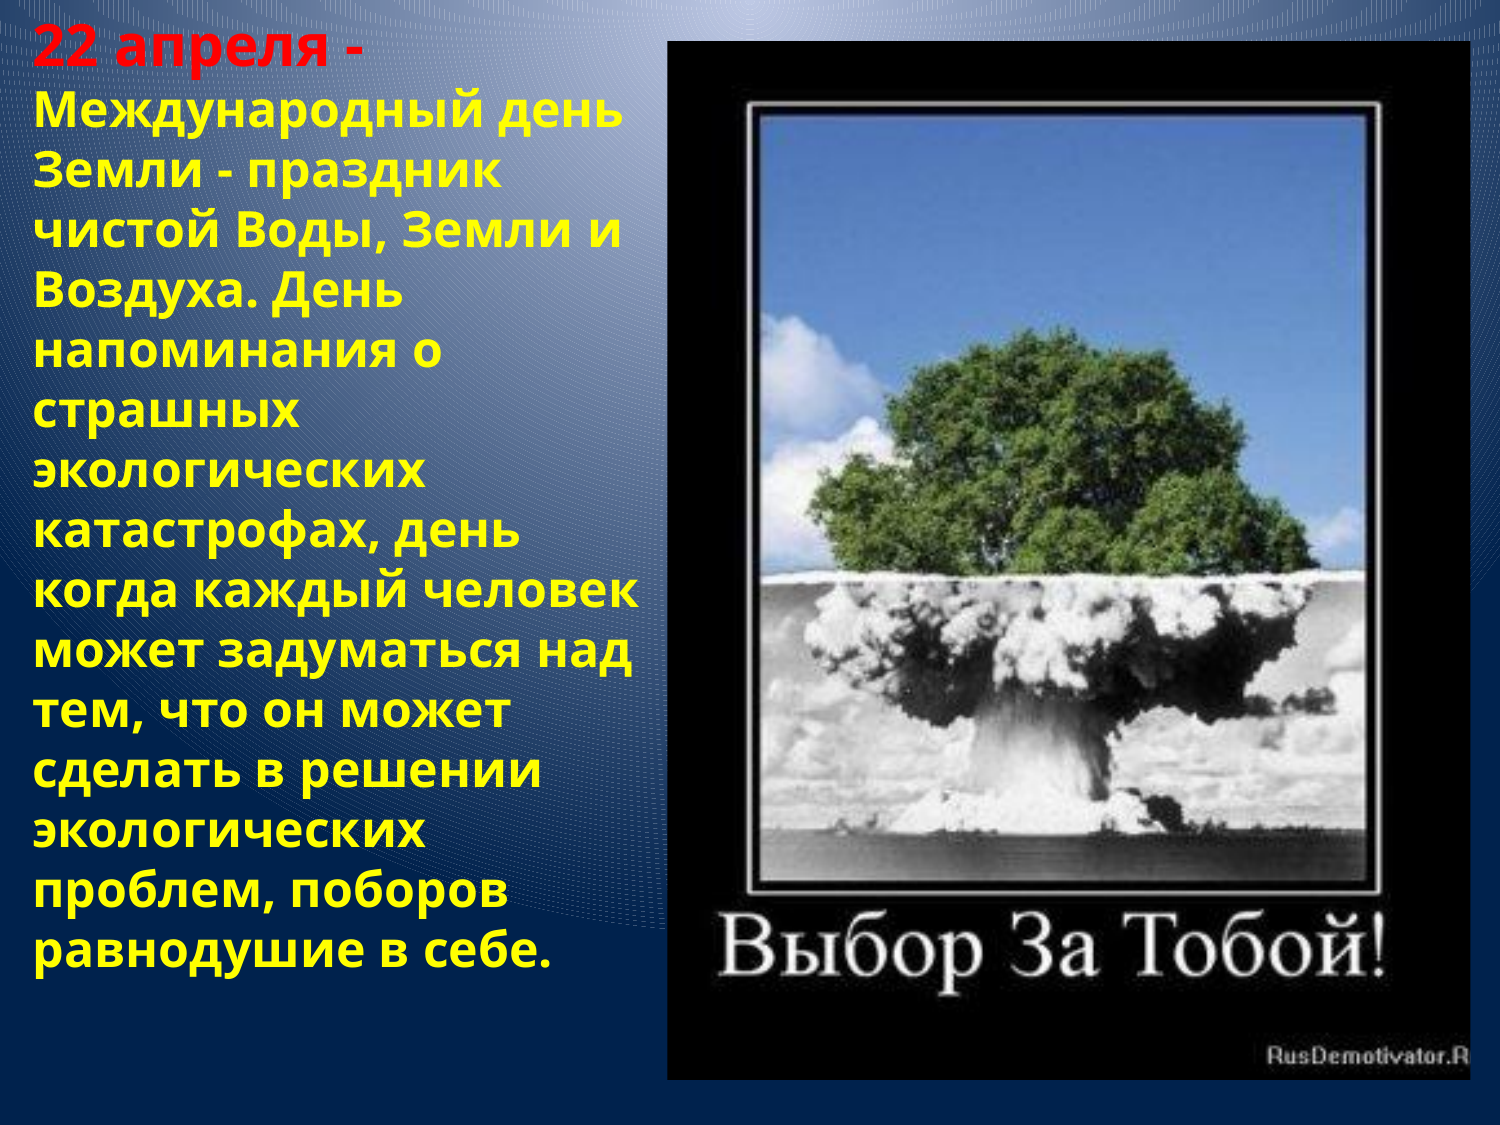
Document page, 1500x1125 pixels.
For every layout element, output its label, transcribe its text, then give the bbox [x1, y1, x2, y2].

text_box 22 апреля - Международный день Земли - праздник чистой Воды, Земли и Воздуха. День напоминания о страшных экологических катастрофах, день когда каждый человек может задуматься над тем, что он может сделать в решении экологических проблем, поборов равнодушие в себе. [17, 0, 668, 985]
picture [667, 41, 1471, 1081]
